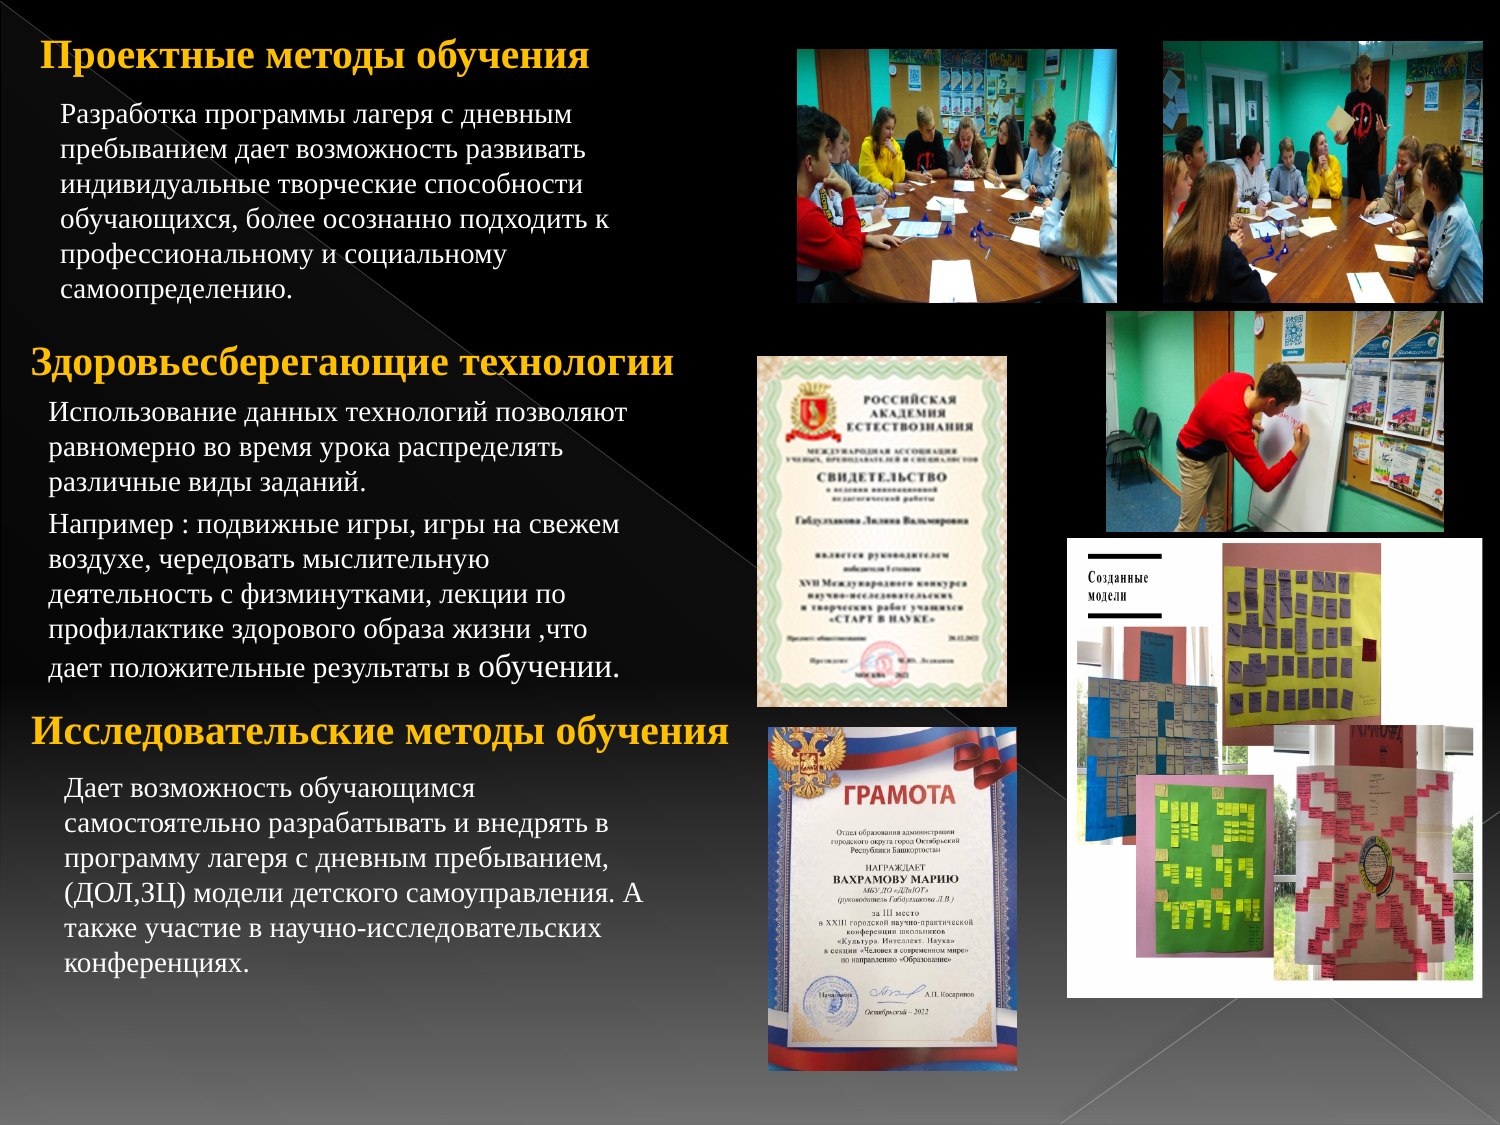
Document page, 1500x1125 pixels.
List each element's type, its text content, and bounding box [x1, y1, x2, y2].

list Разработка программы лагеря с дневным пребыванием дает возможность развивать индивидуальные творческие способности обучающихся, более осознанно подходить к профессиональному и социальному самоопределению. [34, 87, 650, 265]
picture [768, 727, 1018, 1071]
picture [1106, 311, 1444, 532]
picture [1066, 538, 1483, 998]
picture [757, 356, 1008, 708]
picture [1163, 41, 1483, 303]
text_box Здоровьесберегающие технологии [15, 326, 690, 392]
picture [796, 49, 1117, 303]
list Дает возможность обучающимся самостоятельно разрабатывать и внедрять в программу лагеря с дневным пребыванием, (ДОЛ,ЗЦ) модели детского самоуправления. А также участие в научно-исследовательских конференциях. [38, 760, 667, 1018]
text_box Использование данных технологий позволяют равномерно во время урока распределять различные виды заданий. Например : подвижные игры, игры на свежем воздухе, чередовать мыслительную деятельность с физминутками, лекции по профилактике здорового образа жизни ,что дает положительные результаты в обучении. [23, 392, 653, 695]
text_box Проектные методы обучения [25, 19, 605, 84]
text_box Исследовательские методы обучения [16, 695, 745, 760]
